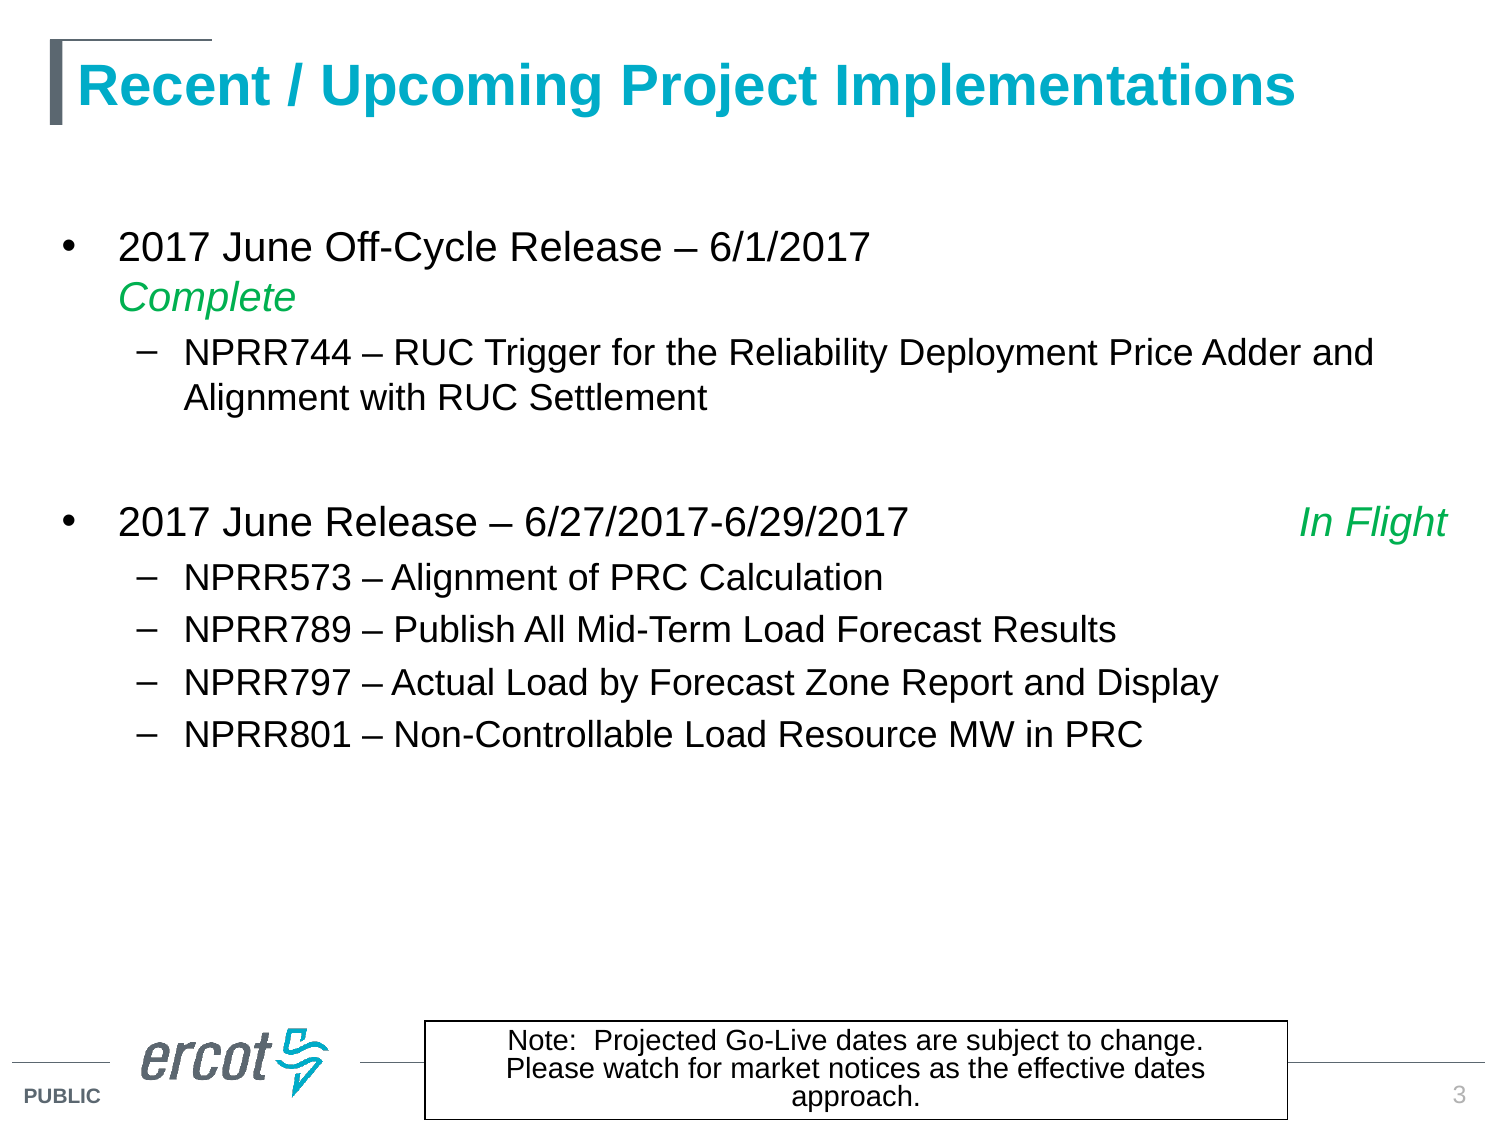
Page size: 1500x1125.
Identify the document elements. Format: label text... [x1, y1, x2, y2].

slide_number 3 [1437, 1076, 1475, 1112]
title Recent / Upcoming Project Implementations [62, 39, 1325, 125]
text_box Note: Projected Go-Live dates are subject to change. Please watch for market notices as the effective dates approach. [425, 1021, 1288, 1120]
list 2017 June Off-Cycle Release – 6/1/2017 Complete NPRR744 – RUC Trigger for the Reliability Deployment Price Adder and Alignment with RUC Settlement 2017 June Release – 6/27/2017-6/29/2017 In Flight NPRR573 – Alignment of PRC Calculation NPRR789 – Publish All Mid-Term Load Forecast Results NPRR797 – Actual Load by Forecast Zone Report and Display NPRR801 – Non-Controllable Load Resource MW in PRC [46, 212, 1475, 1013]
picture [137, 1024, 332, 1100]
